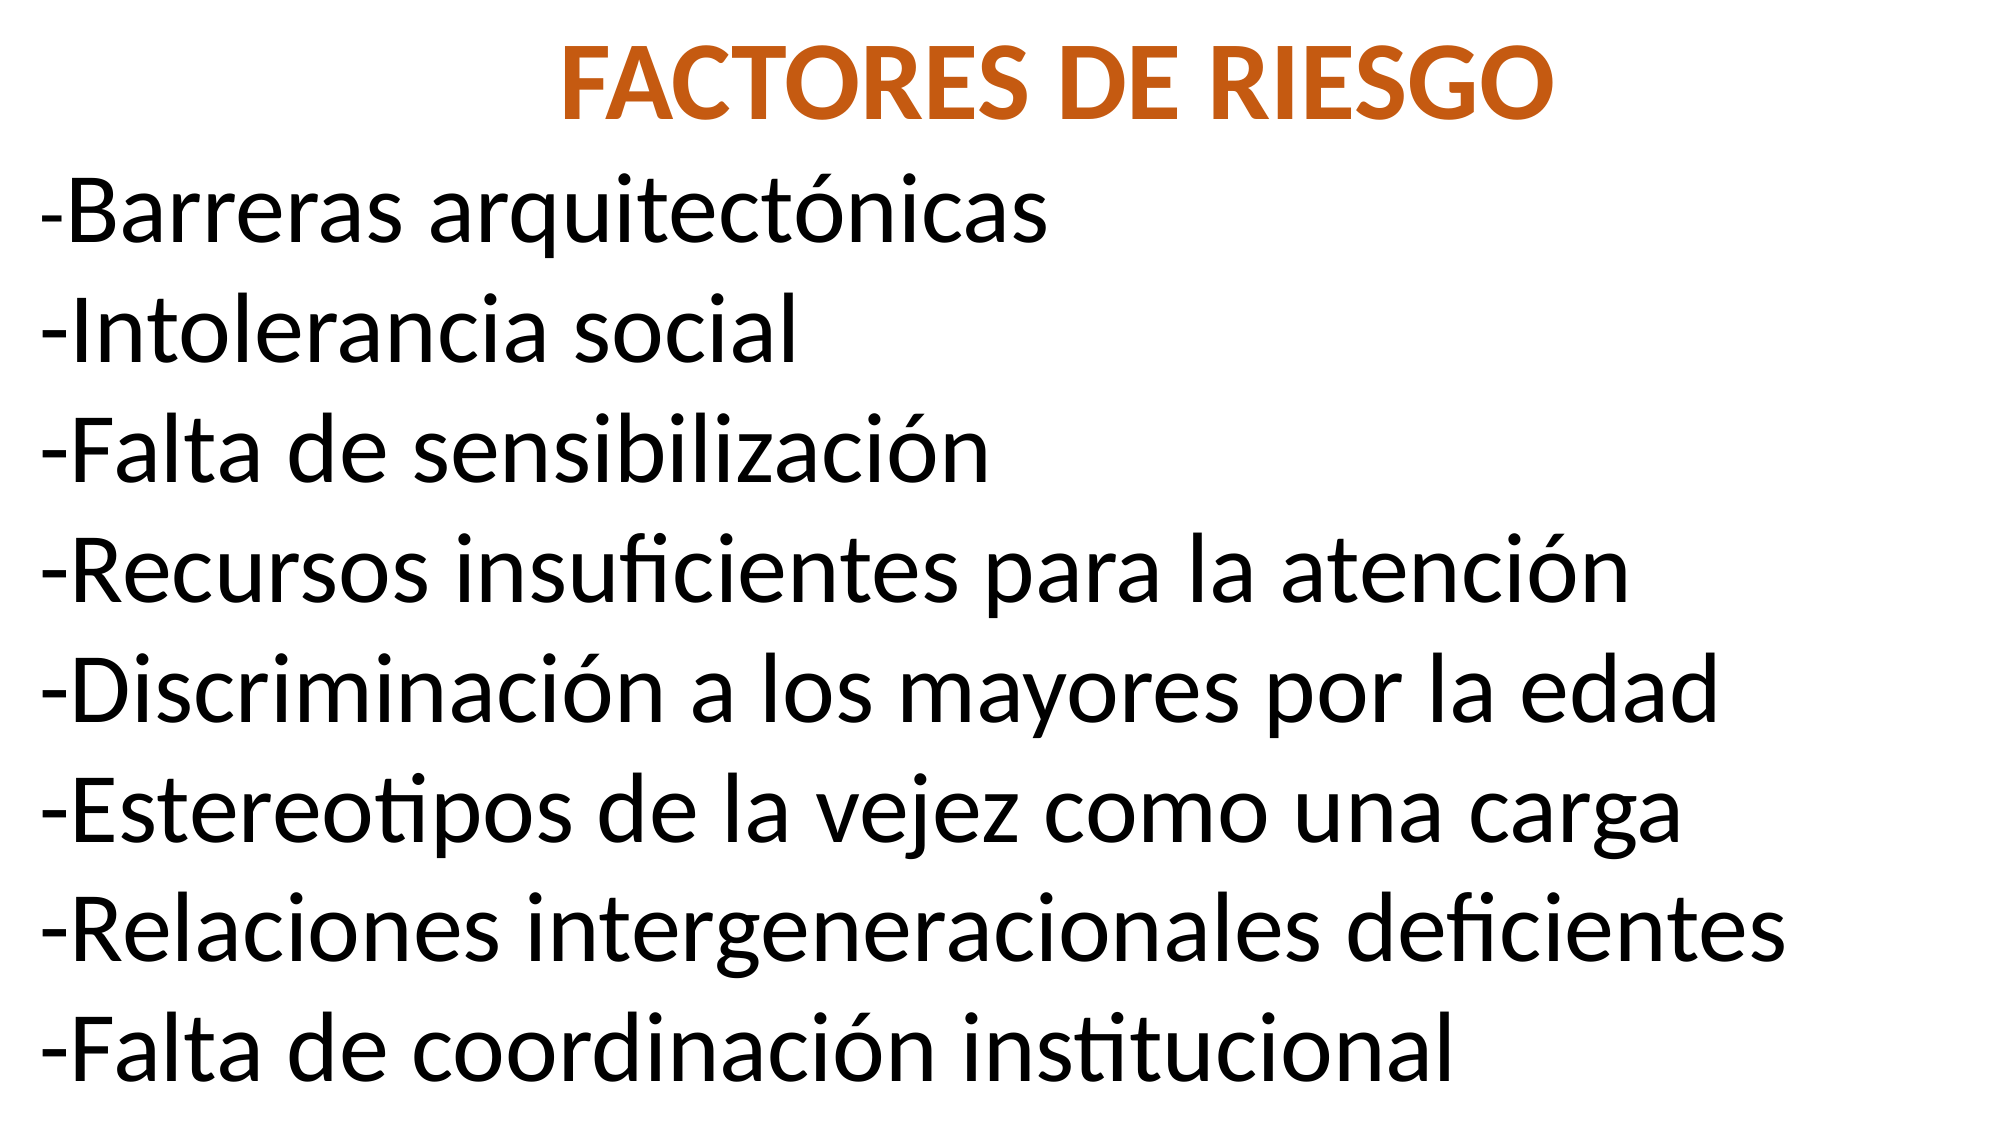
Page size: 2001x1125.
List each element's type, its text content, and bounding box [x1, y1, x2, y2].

text_box FACTORES DE RIESGO -Barreras arquitectónicas -Intolerancia social -Falta de sensibilización -Recursos insuficientes para la atención -Discriminación a los mayores por la edad -Estereotipos de la vejez como una carga -Relaciones intergeneracionales deficientes -Falta de coordinación institucional [24, 0, 2000, 1110]
